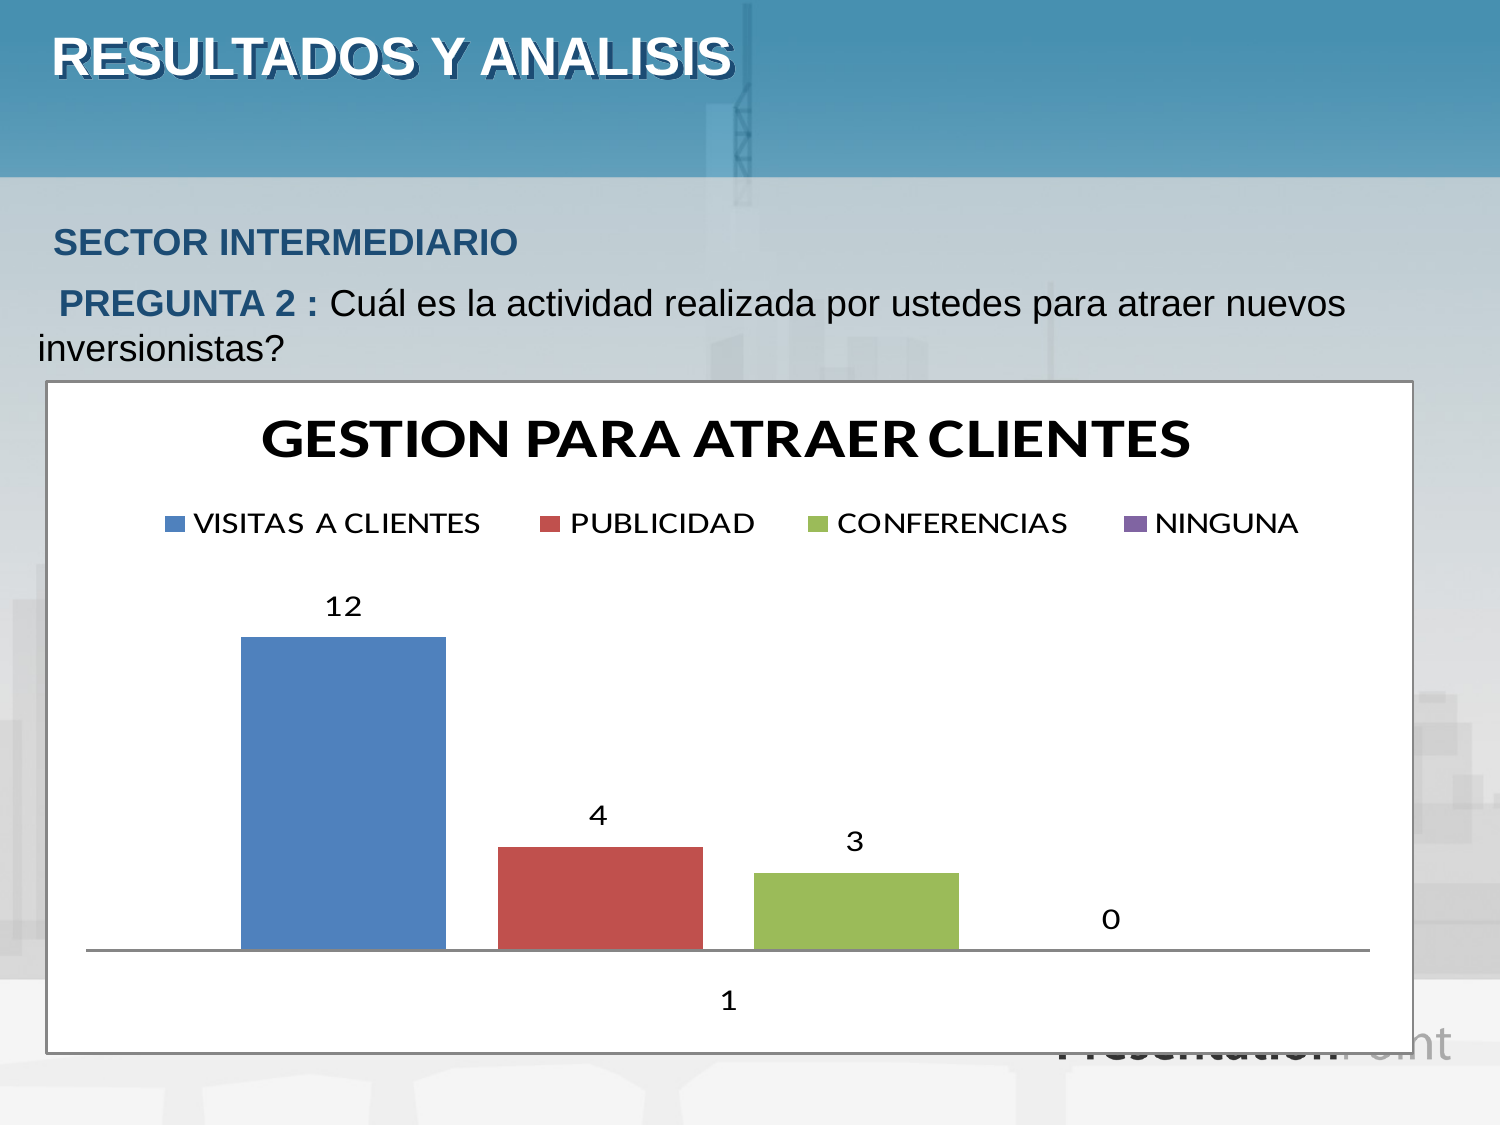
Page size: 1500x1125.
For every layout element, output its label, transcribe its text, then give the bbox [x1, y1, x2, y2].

text_box PREGUNTA 2 : Cuál es la actividad realizada por ustedes para atraer nuevos inversionistas? [37, 267, 1438, 381]
picture [0, 0, 1500, 1125]
title RESULTADOS Y ANALISIS [51, 18, 1450, 118]
text_box SECTOR INTERMEDIARIO [53, 211, 997, 267]
